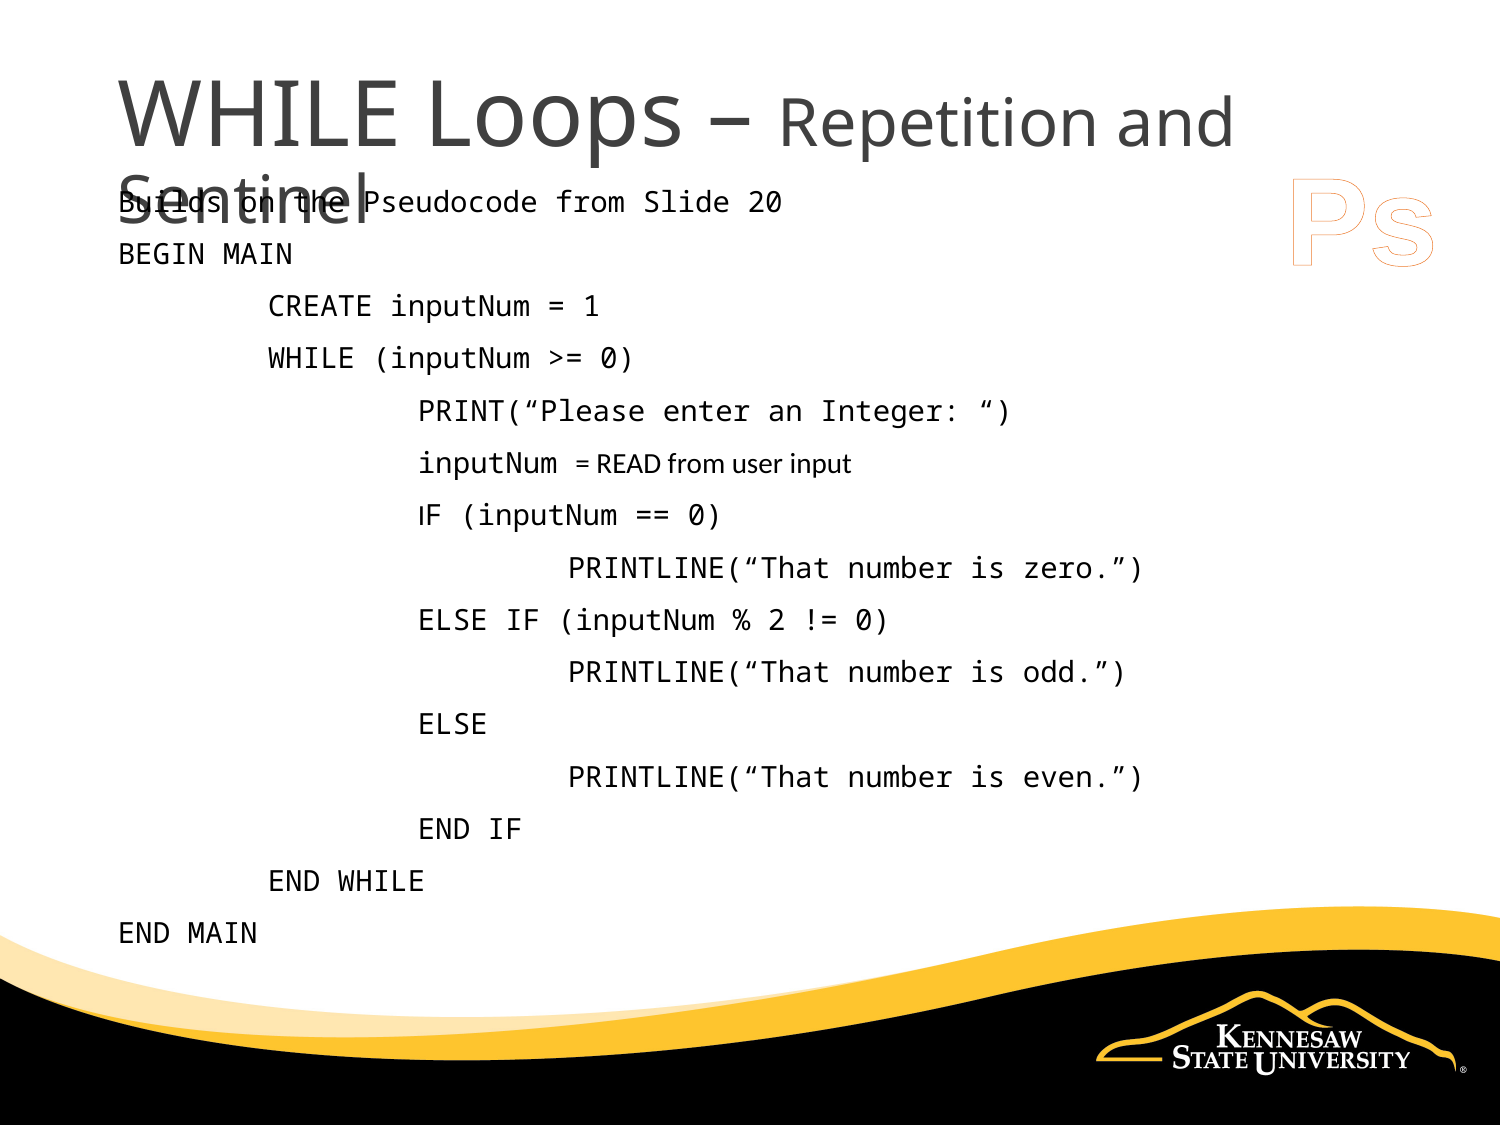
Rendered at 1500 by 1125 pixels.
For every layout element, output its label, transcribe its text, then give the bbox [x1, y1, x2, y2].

list Builds on the Pseudocode from Slide 20 BEGIN MAIN CREATE inputNum = 1 WHILE (inputNum >= 0) PRINT(“Please enter an Integer: “) inputNum = READ from user input IF (inputNum == 0) PRINTLINE(“That number is zero.”) ELSE IF (inputNum % 2 != 0) PRINTLINE(“That number is odd.”) ELSE PRINTLINE(“That number is even.”) END IF END WHILE END MAIN [103, 179, 1397, 924]
text_box Ps [1251, 132, 1472, 298]
picture [0, 0, 1500, 1125]
title WHILE Loops – Repetition and Sentinel [103, 59, 1459, 176]
